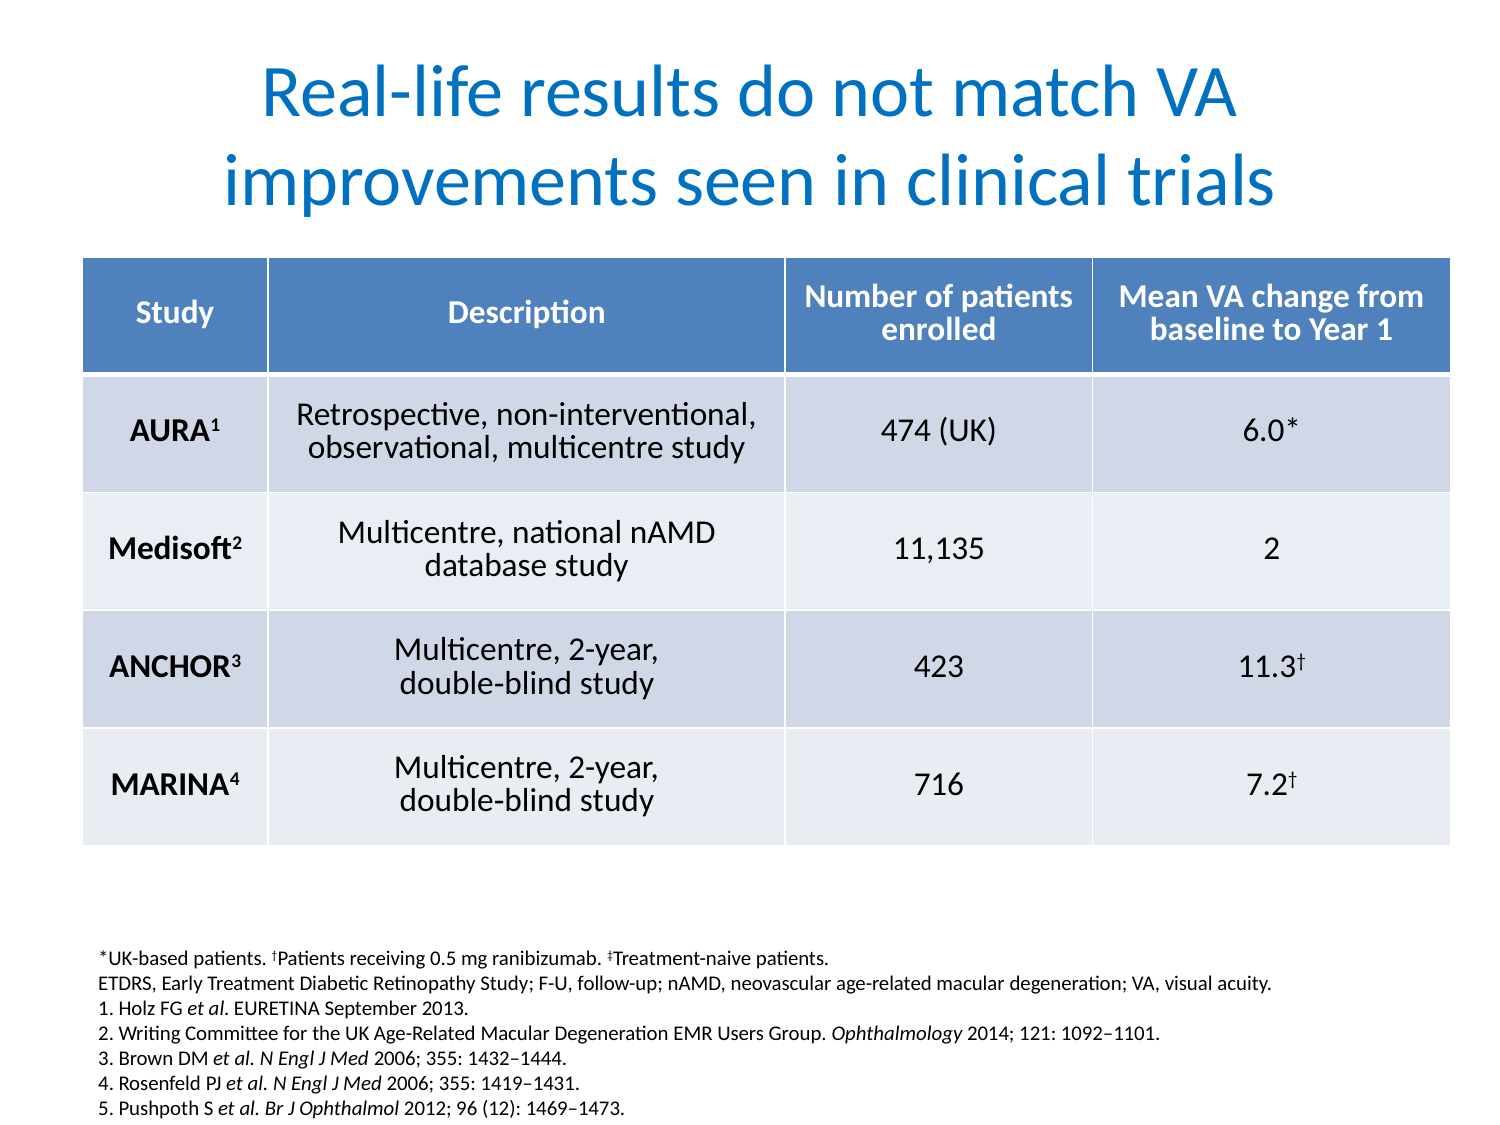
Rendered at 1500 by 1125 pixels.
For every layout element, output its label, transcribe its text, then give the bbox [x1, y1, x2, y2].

table_cell ANCHOR3 [83, 611, 267, 727]
table_cell Multicentre, national nAMD database study [269, 493, 784, 609]
table_cell 11.3† [1093, 611, 1450, 727]
table_cell 7.2† [1093, 729, 1450, 845]
table_cell 6.0* [1093, 377, 1450, 492]
table_cell Multicentre, 2-year, double‑blind study [269, 729, 784, 845]
table_cell 11,135 [786, 493, 1092, 609]
title Real-life results do not match VA improvements seen in clinical trials [75, 34, 1425, 229]
table_cell Retrospective, non-interventional, observational, multicentre study [269, 377, 784, 492]
table_cell MARINA4 [83, 729, 267, 845]
table_header Study [83, 258, 267, 372]
table_header Number of patients enrolled [786, 258, 1092, 372]
table_cell Multicentre, 2-year, double‑blind study [269, 611, 784, 727]
text_box *UK-based patients. †Patients receiving 0.5 mg ranibizumab. ‡Treatment-naive patients. ETDRS, Early Treatment Diabetic Retinopathy Study; F-U, follow-up; nAMD, neovascular age-related macular degeneration; VA, visual acuity. Holz FG et al. EURETINA September 2013. Writing Committee for the UK Age-Related Macular Degeneration EMR Users Group. Ophthalmology 2014; 121: 1092–1101. Brown DM et al. N Engl J Med 2006; 355: 1432–1444. Rosenfeld PJ et al. N Engl J Med 2006; 355: 1419–1431. Pushpoth S et al. Br J Ophthalmol 2012; 96 (12): 1469–1473. [83, 937, 1306, 1125]
table_cell 716 [786, 729, 1092, 845]
table_cell 2 [1093, 493, 1450, 609]
table_header Description [269, 258, 784, 372]
table_cell Medisoft2 [83, 493, 267, 609]
table_header Mean VA change from baseline to Year 1 [1093, 258, 1450, 372]
table_cell AURA1 [83, 377, 267, 492]
table_cell 474 (UK) [786, 377, 1092, 492]
table_cell 423 [786, 611, 1092, 727]
